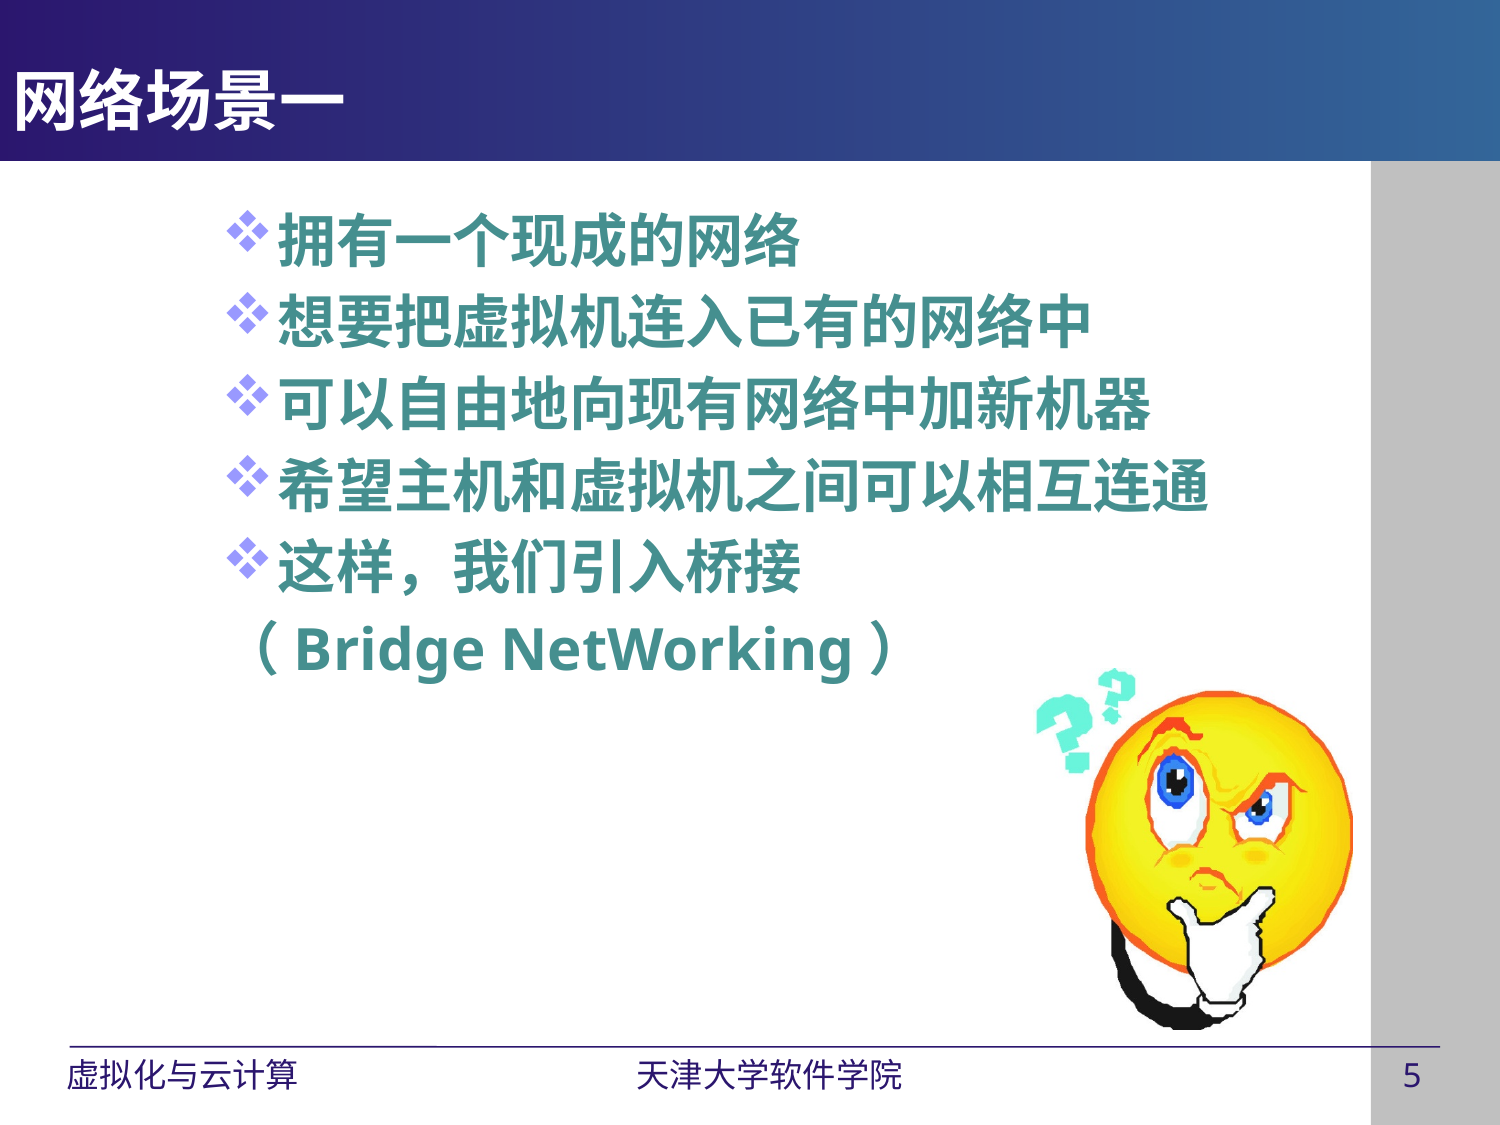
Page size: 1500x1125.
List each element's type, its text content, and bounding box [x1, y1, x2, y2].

picture [1033, 668, 1353, 1031]
title 网络场景一 [0, 52, 1011, 145]
list 拥有一个现成的网络 想要把虚拟机连入已有的网络中 可以自由地向现有网络中加新机器 希望主机和虚拟机之间可以相互连通 这样，我们引入桥接 （Bridge NetWorking） [206, 196, 1316, 939]
